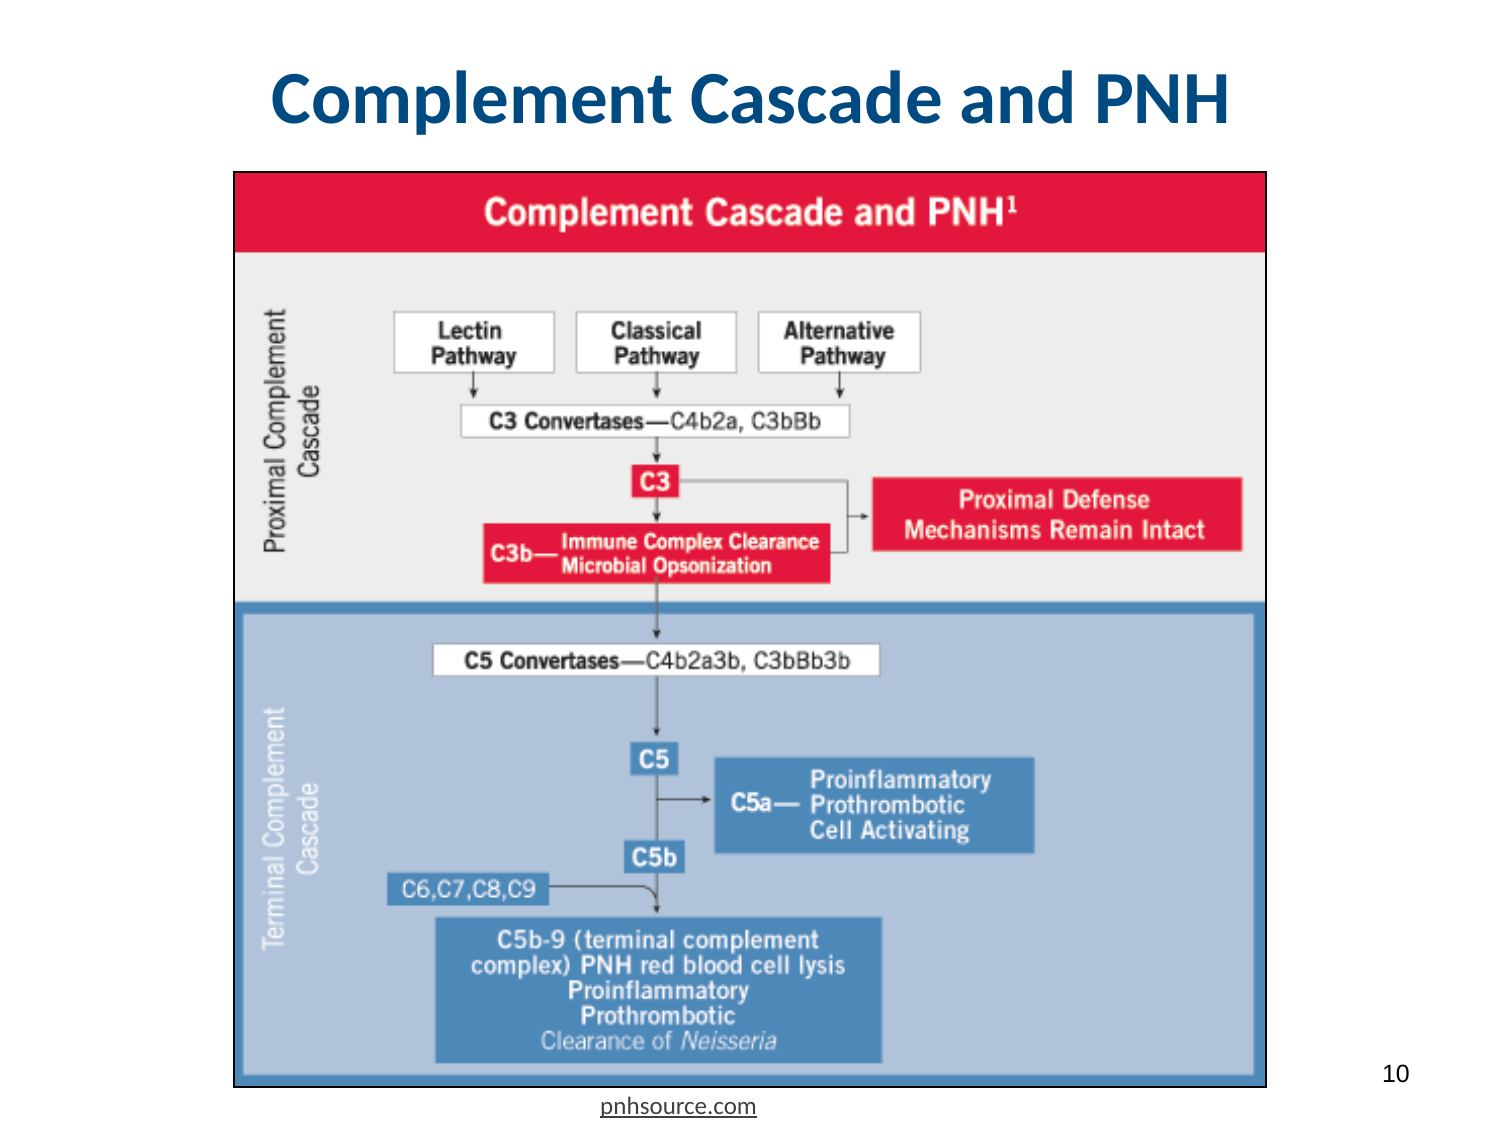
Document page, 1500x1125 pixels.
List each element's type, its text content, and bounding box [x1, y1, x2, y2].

slide_number 9 [1074, 1042, 1425, 1103]
text_box pnhsource.com [585, 1095, 773, 1125]
title Complement Cascade and PNH [76, 19, 1427, 169]
picture [234, 172, 1266, 1087]
